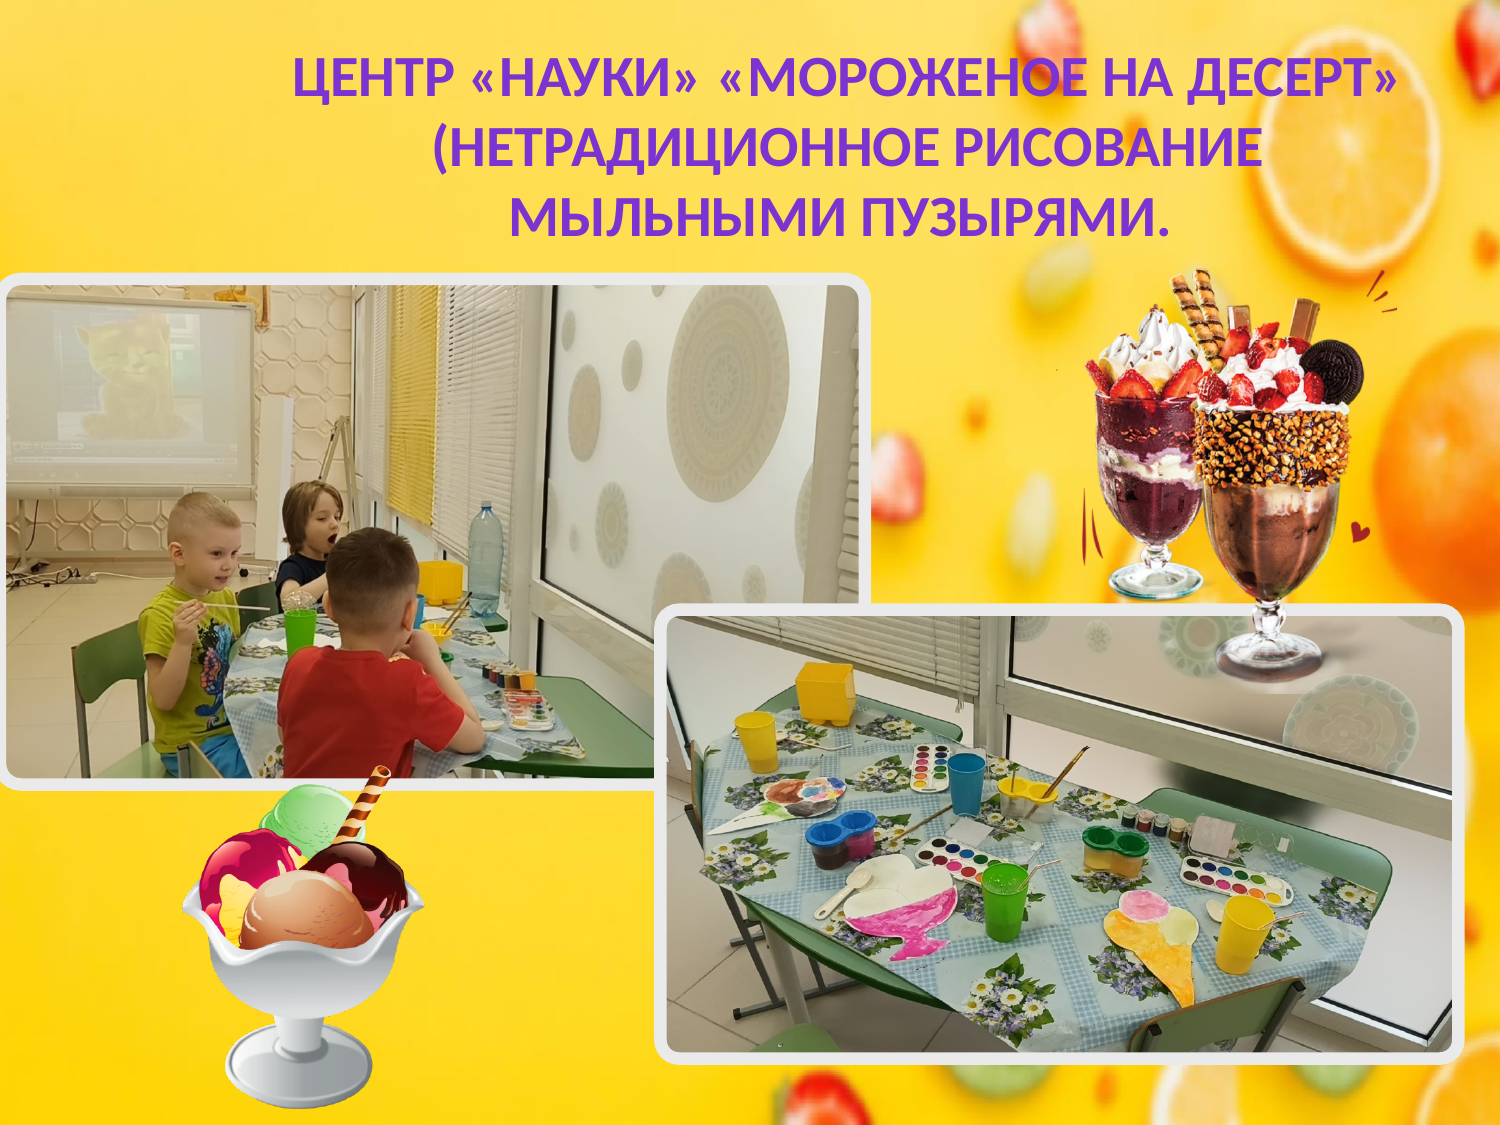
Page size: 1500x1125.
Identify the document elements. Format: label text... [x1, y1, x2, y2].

text_box Центр «Науки» «Мороженое на десерт» (Нетрадиционное рисование мыльными пузырями. [265, 30, 1430, 256]
picture [0, 0, 1500, 1125]
